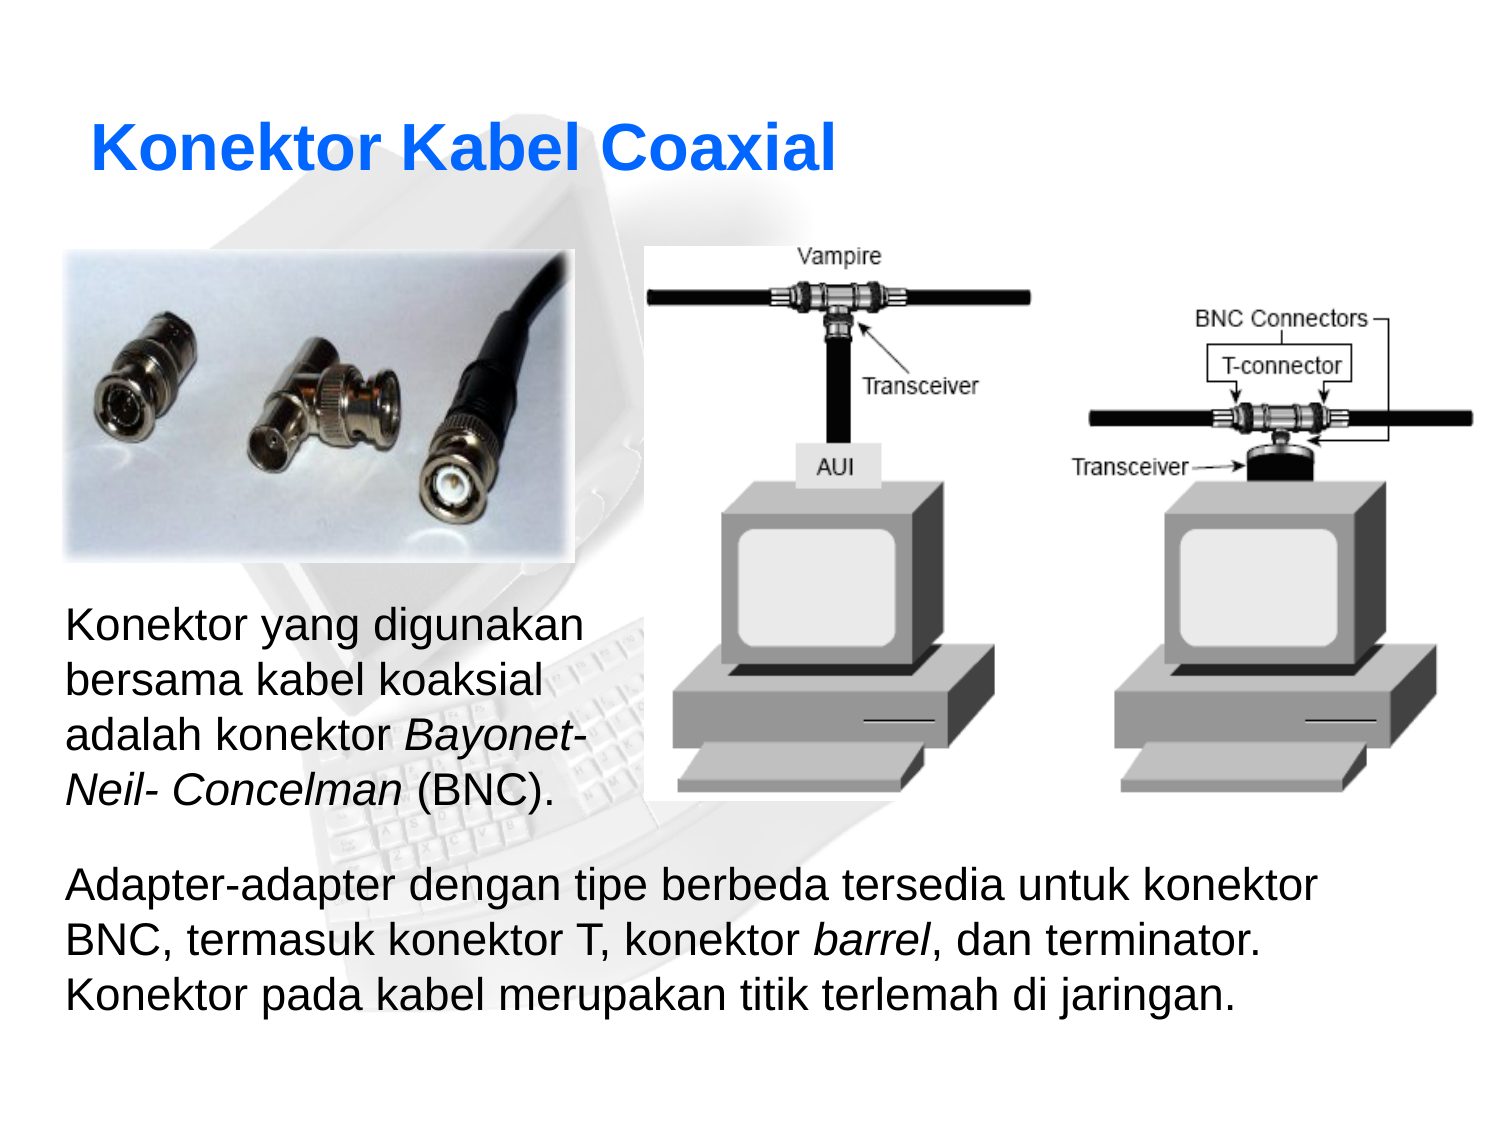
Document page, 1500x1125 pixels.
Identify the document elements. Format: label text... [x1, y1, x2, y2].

text_box Konektor yang digunakan bersama kabel koaksial adalah konektor Bayonet-Neil- Concelman (BNC). [49, 587, 663, 823]
text_box Adapter-adapter dengan tipe berbeda tersedia untuk konektor BNC, termasuk konektor T, konektor barrel, dan terminator. Konektor pada kabel merupakan titik terlemah di jaringan. [50, 847, 1450, 1028]
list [644, 245, 1477, 801]
picture [62, 249, 576, 563]
title Konektor Kabel Coaxial [74, 87, 1426, 201]
